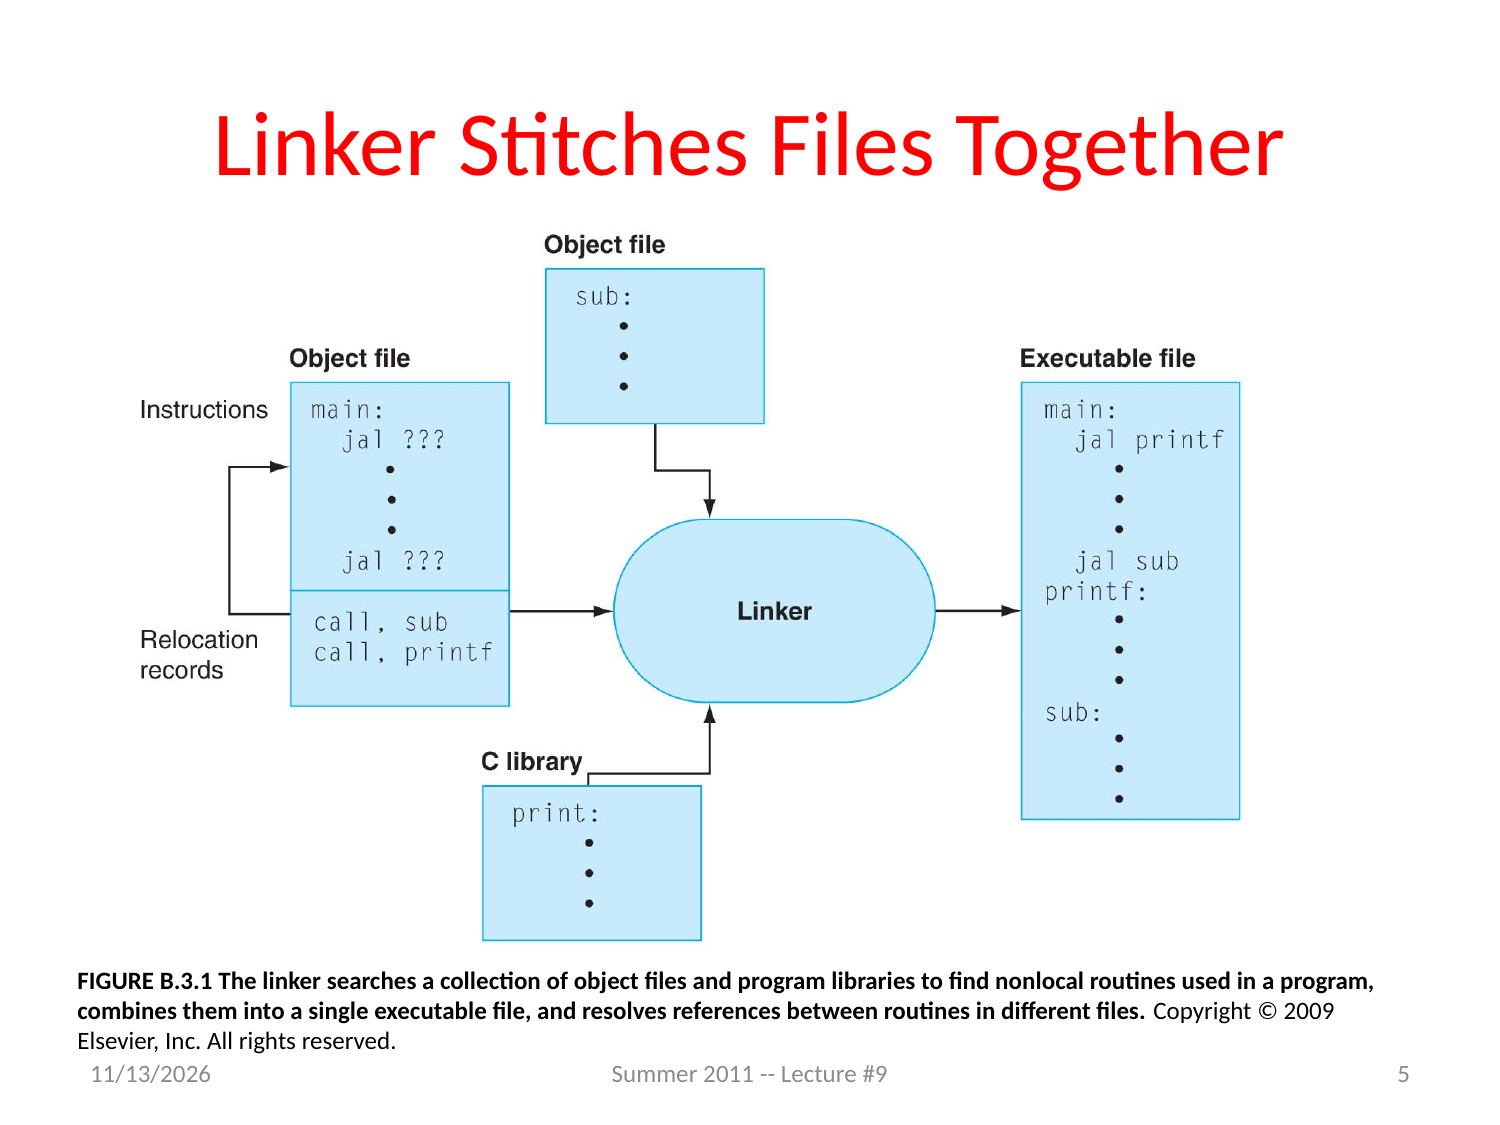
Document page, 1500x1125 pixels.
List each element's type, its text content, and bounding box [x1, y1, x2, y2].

slide_number 5 [1074, 1042, 1425, 1103]
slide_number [75, 1042, 425, 1103]
title Linker Stitches Files Together [75, 45, 1425, 233]
picture [128, 224, 1252, 952]
footer Summer 2011 -- Lecture #9 [512, 1062, 988, 1103]
text_box FIGURE B.3.1 The linker searches a collection of object files and program libraries to find nonlocal routines used in a program, combines them into a single executable file, and resolves references between routines in different files. Copyright © 2009 Elsevier, Inc. All rights reserved. [62, 957, 1433, 1062]
